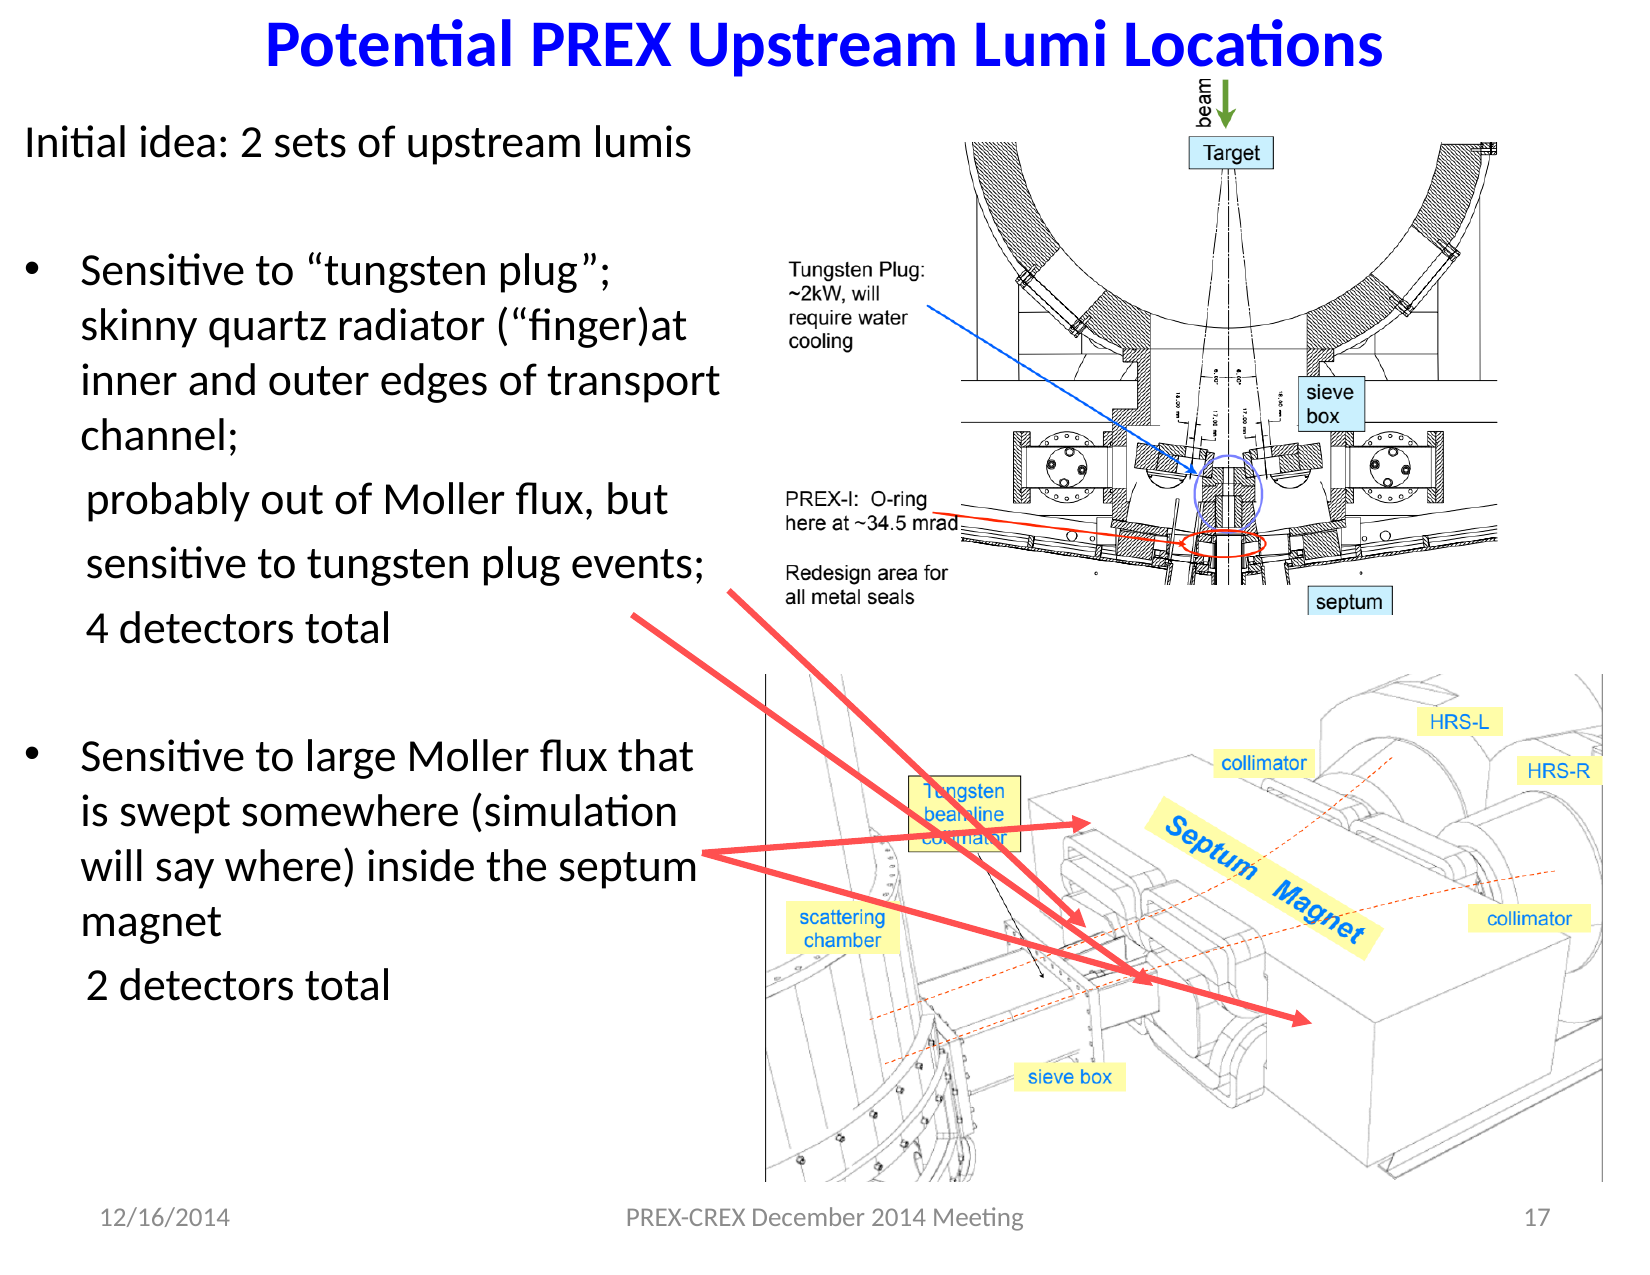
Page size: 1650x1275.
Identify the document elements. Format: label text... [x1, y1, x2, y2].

picture [760, 674, 1605, 1182]
slide_number 17 [1182, 1190, 1568, 1250]
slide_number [82, 1181, 468, 1250]
picture [763, 79, 1636, 615]
text_box Initial idea: 2 sets of upstream lumis Sensitive to “tungsten plug”; skinny quartz radiator (“finger)at inner and outer edges of transport channel; probably out of Moller flux, but sensitive to tungsten plug events; 4 detectors total Sensitive to large Moller flux that is swept somewhere (simulation will say where) inside the septum magnet 2 detectors total [7, 103, 749, 1018]
footer PREX-CREX December 2014 Meeting [563, 1181, 1087, 1250]
title Potential PREX Upstream Lumi Locations [14, 0, 1650, 155]
